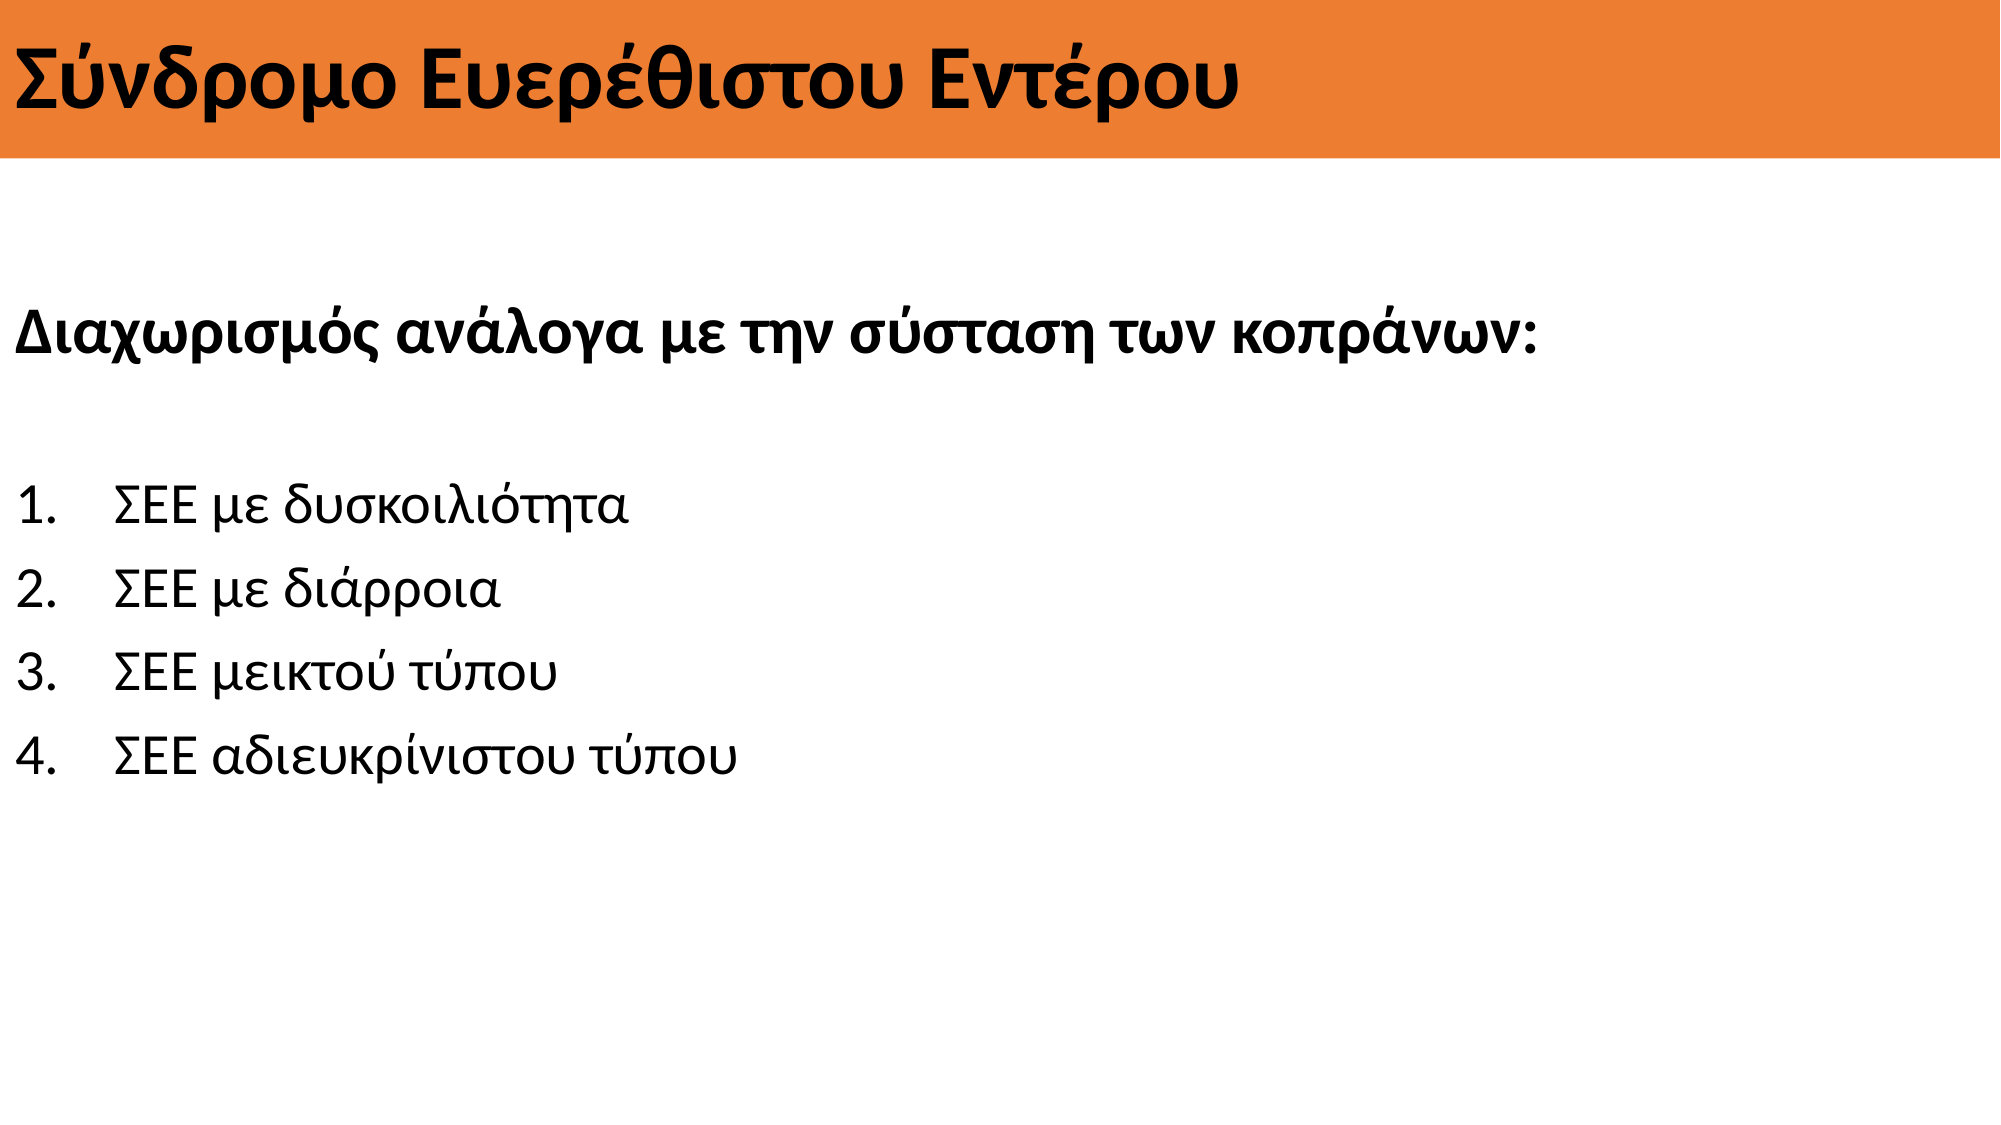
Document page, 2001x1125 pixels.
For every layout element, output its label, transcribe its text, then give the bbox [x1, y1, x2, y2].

list Διαχωρισμός ανάλογα με την σύσταση των κοπράνων: ΣΕΕ με δυσκοιλιότητα ΣΕΕ με διάρροια ΣΕΕ μεικτού τύπου ΣΕΕ αδιευκρίνιστου τύπου [0, 188, 2000, 1125]
title Σύνδρομο Ευερέθιστου Εντέρου [0, 0, 2000, 159]
